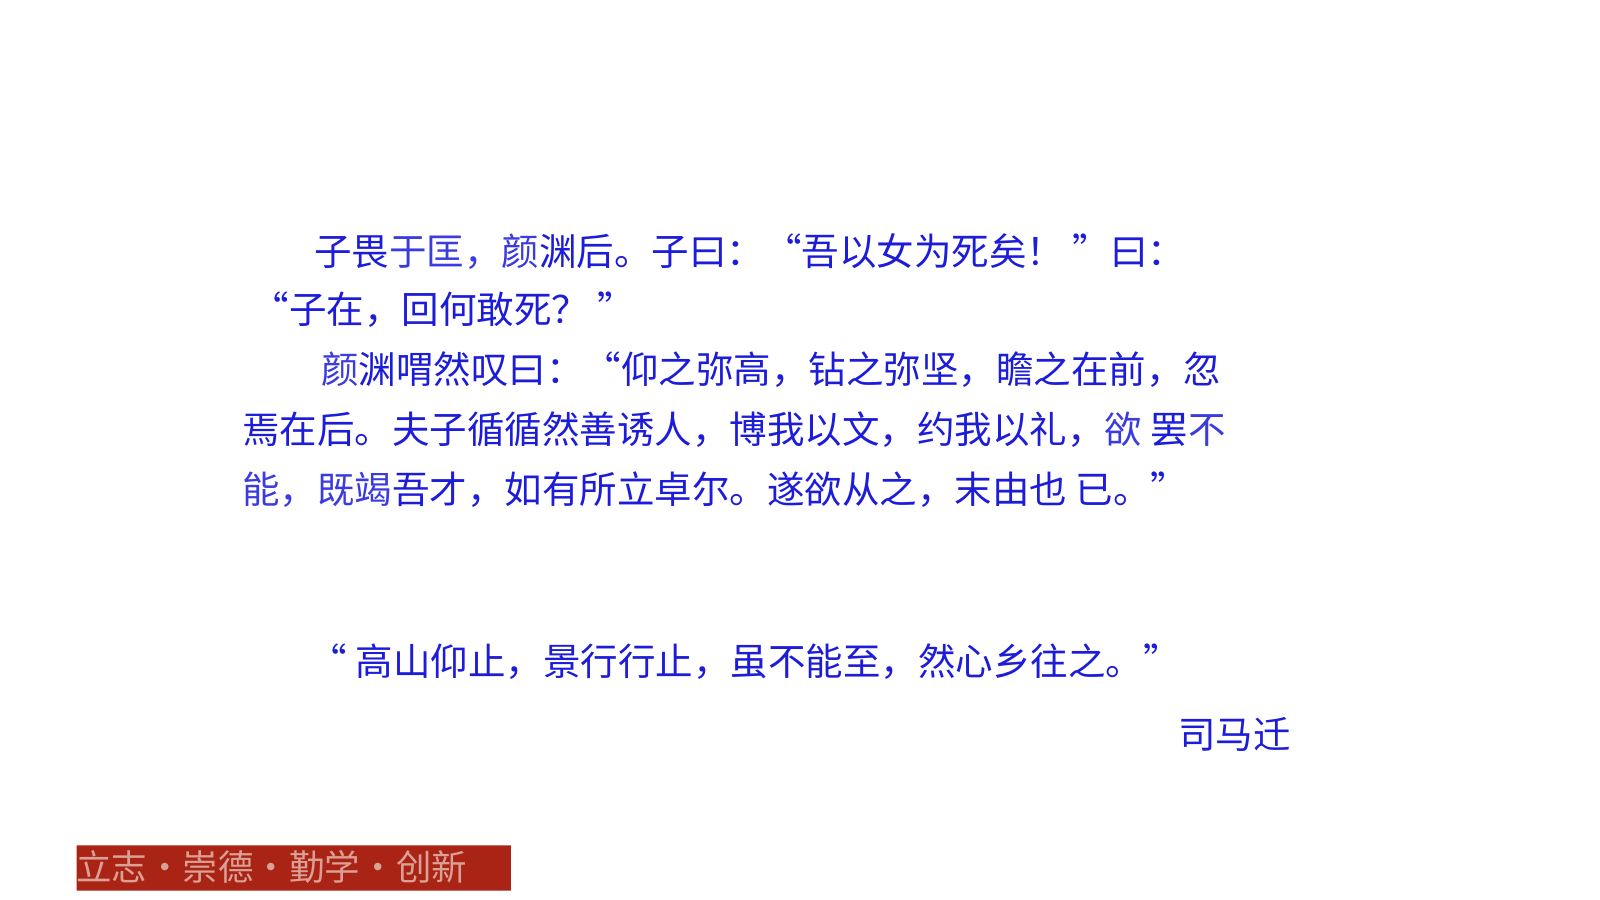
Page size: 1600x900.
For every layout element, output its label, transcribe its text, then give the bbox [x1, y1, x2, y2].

text_box 司马迁 [1178, 710, 1296, 752]
text_box “高山仰止，景行行止，虽不能至，然心乡往之。” [309, 637, 1199, 682]
text_box 子畏于匡，颜渊后。子曰：“吾以女为死矣！ ”曰： “子在，回何敢死？ ” 颜渊喟然叹曰：“仰之弥高，钻之弥坚，瞻之在前，忽焉在后。夫子循循然善诱人，博我以文，约我以礼，欲 罢不能，既竭吾才，如有所立卓尔。遂欲从之，末由也 已。” [242, 215, 1243, 555]
text_box 立志•崇德•勤学•创新 [76, 845, 511, 891]
